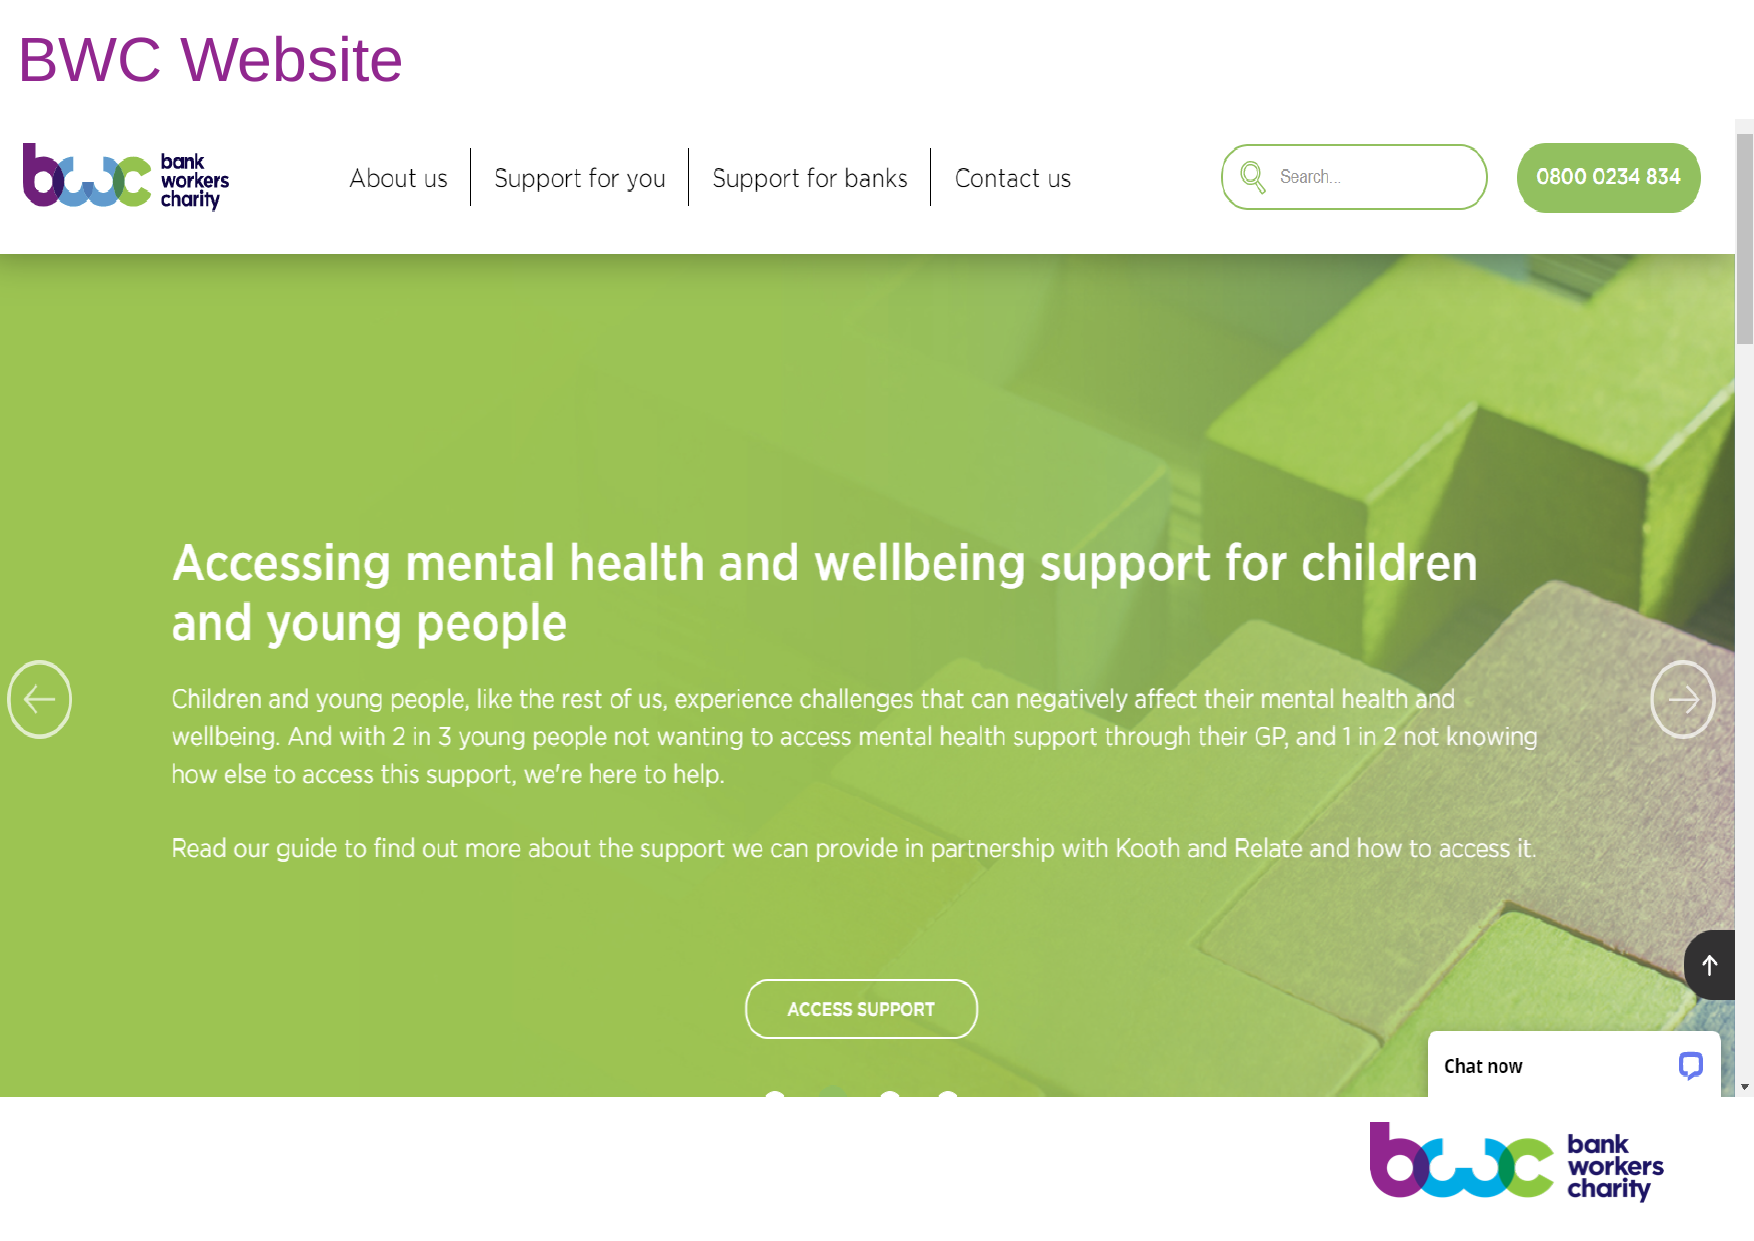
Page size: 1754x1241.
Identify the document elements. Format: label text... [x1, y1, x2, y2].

title BWC Website [17, 27, 1470, 119]
picture [0, 119, 1754, 1097]
picture [1370, 1122, 1664, 1204]
